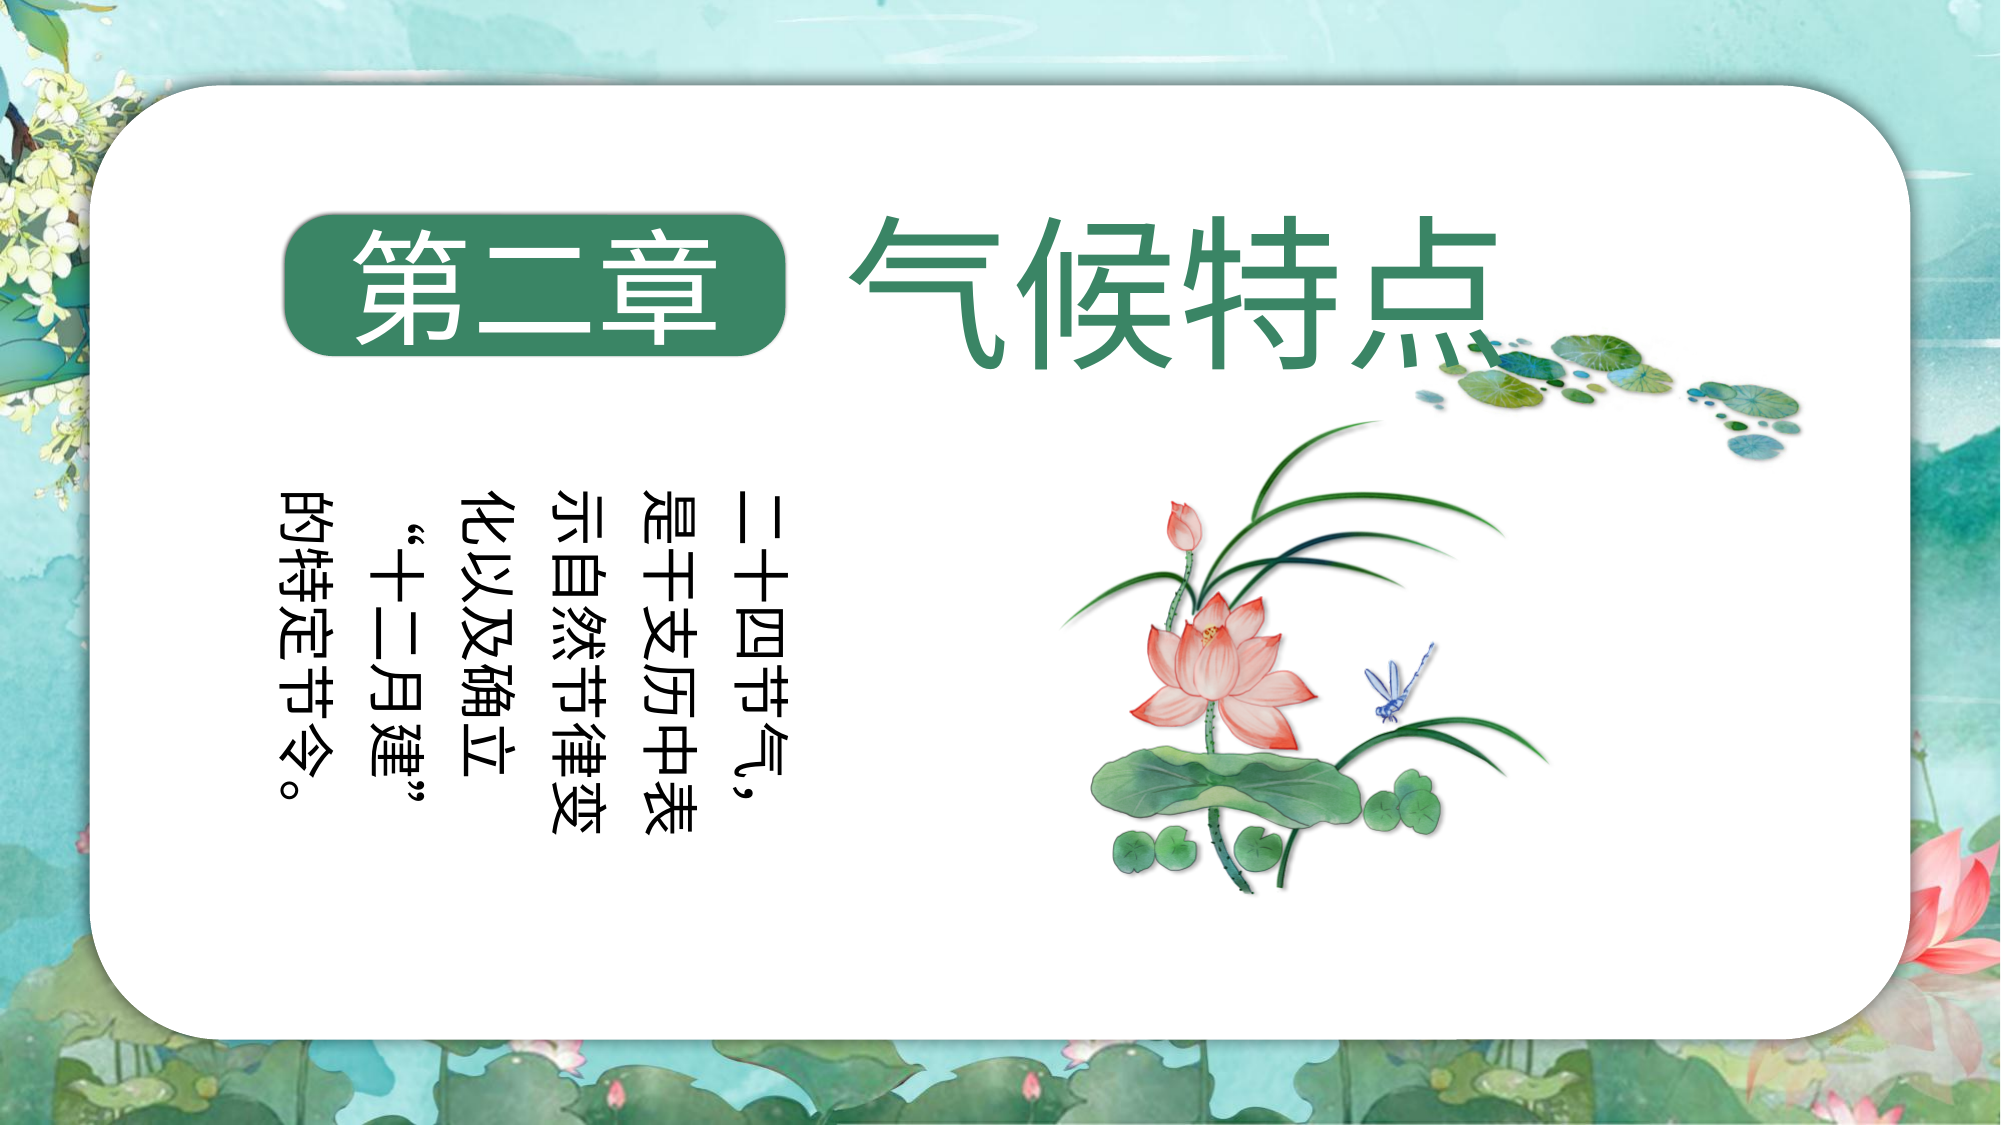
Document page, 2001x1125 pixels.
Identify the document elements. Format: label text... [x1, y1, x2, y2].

text_box 气候特点 [715, 122, 1641, 398]
text_box 第二章 [283, 213, 787, 358]
text_box 二十四节气，是干支历中表示自然节律变化以及确立“十二月建”的特定节令。 [336, 473, 826, 861]
text_box [88, 84, 1912, 1041]
picture [0, 0, 2001, 1125]
